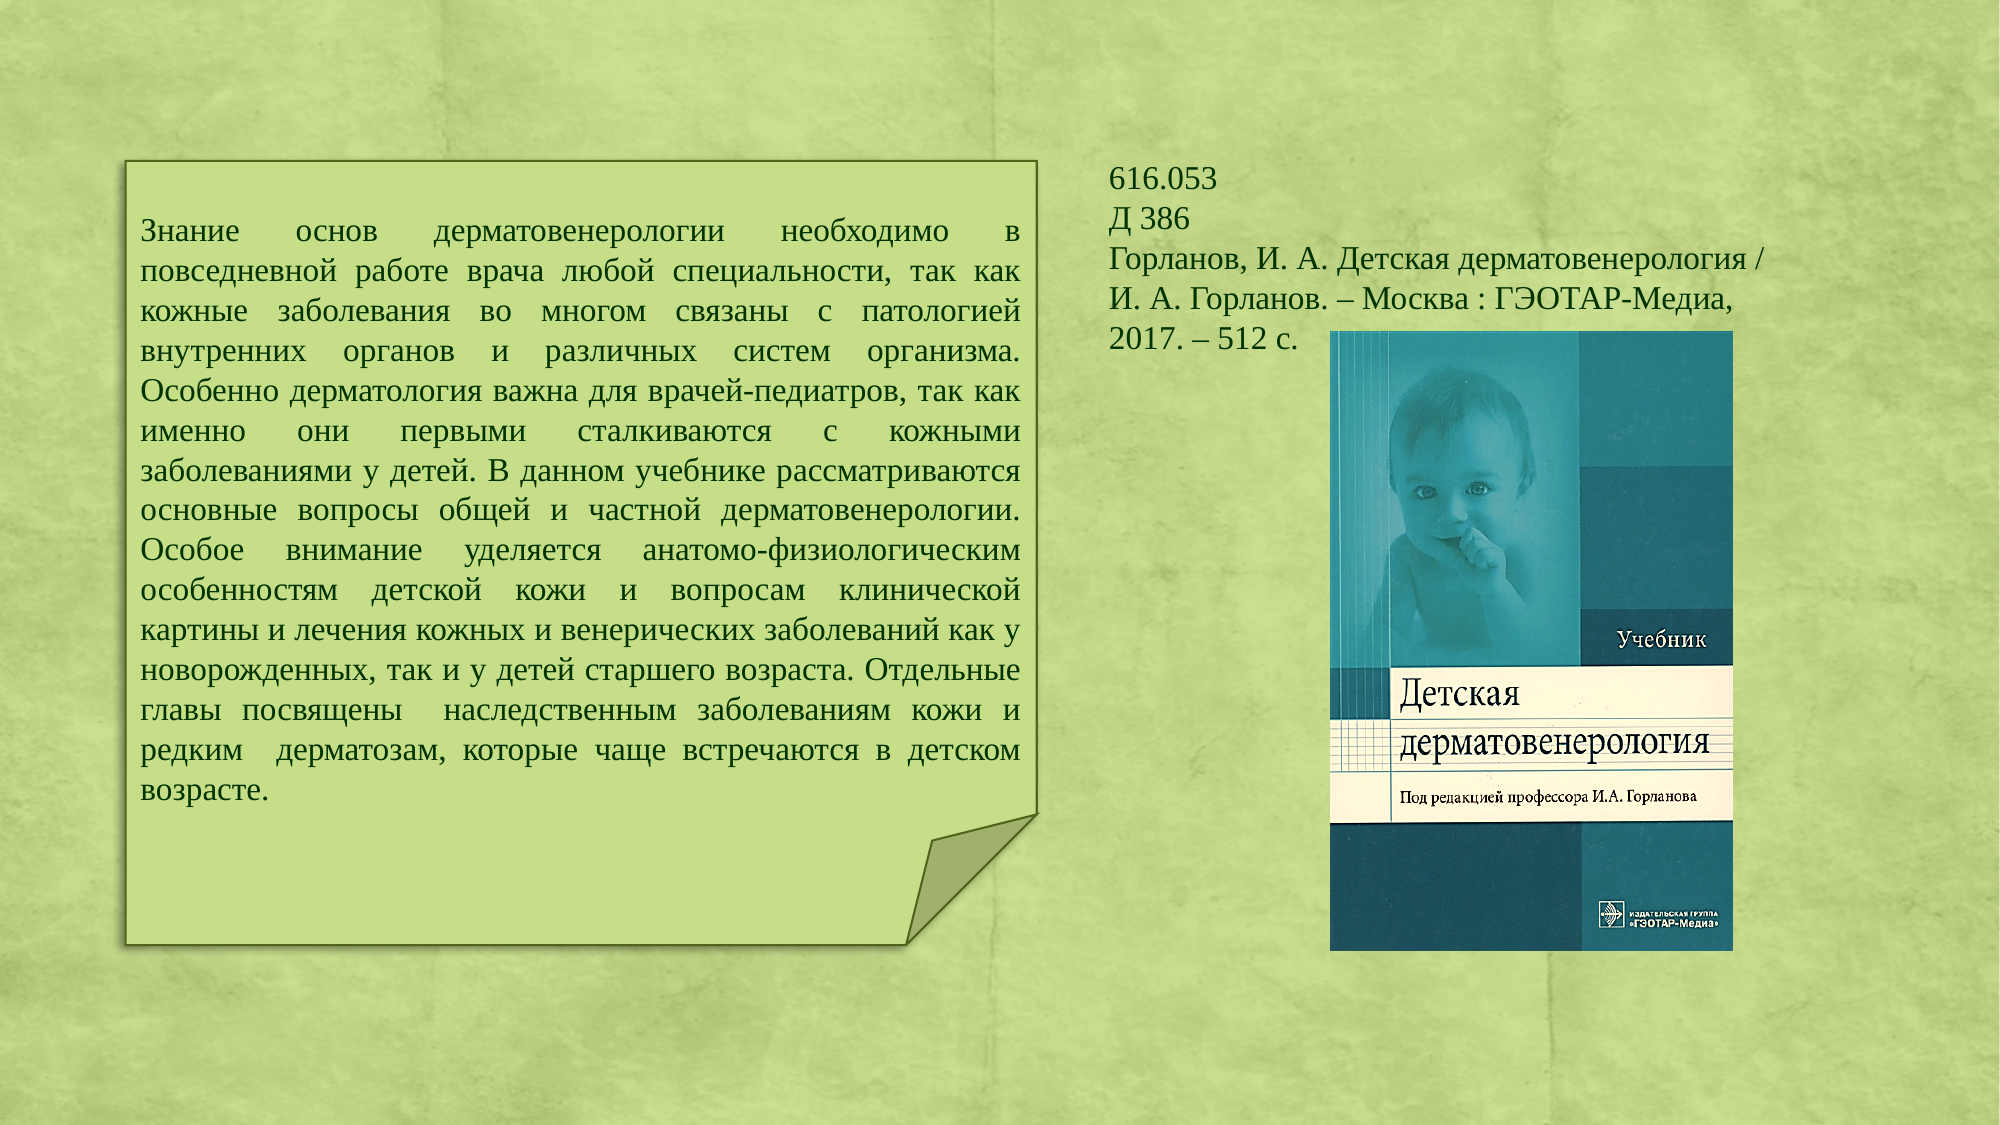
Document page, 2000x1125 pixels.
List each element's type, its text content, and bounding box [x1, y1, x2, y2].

picture [1330, 331, 1733, 951]
text_box Знание основ дерматовенерологии необходимо в повседневной работе врача любой специальности, так как кожные заболевания во многом связаны с патологией внутренних органов и различных систем организма. Особенно дерматология важна для врачей-педиатров, так как именно они первыми сталкиваются с кожными заболеваниями у детей. В данном учебнике рассматриваются основные вопросы общей и частной дерматовенерологии. Особое внимание уделяется анатомо-физиологическим особенностям детской кожи и вопросам клинической картины и лечения кожных и венерических заболеваний как у новорожденных, так и у детей старшего возраста. Отдельные главы посвящены наследственным заболеваниям кожи и редким дерматозам, которые чаще встречаются в детском возрасте. [124, 159, 1041, 947]
text_box 616.053 Д 386 Горланов, И. А. Детская дерматовенерология / И. А. Горланов. – Москва : ГЭОТАР-Медиа, 2017. – 512 с. [1094, 148, 1792, 364]
